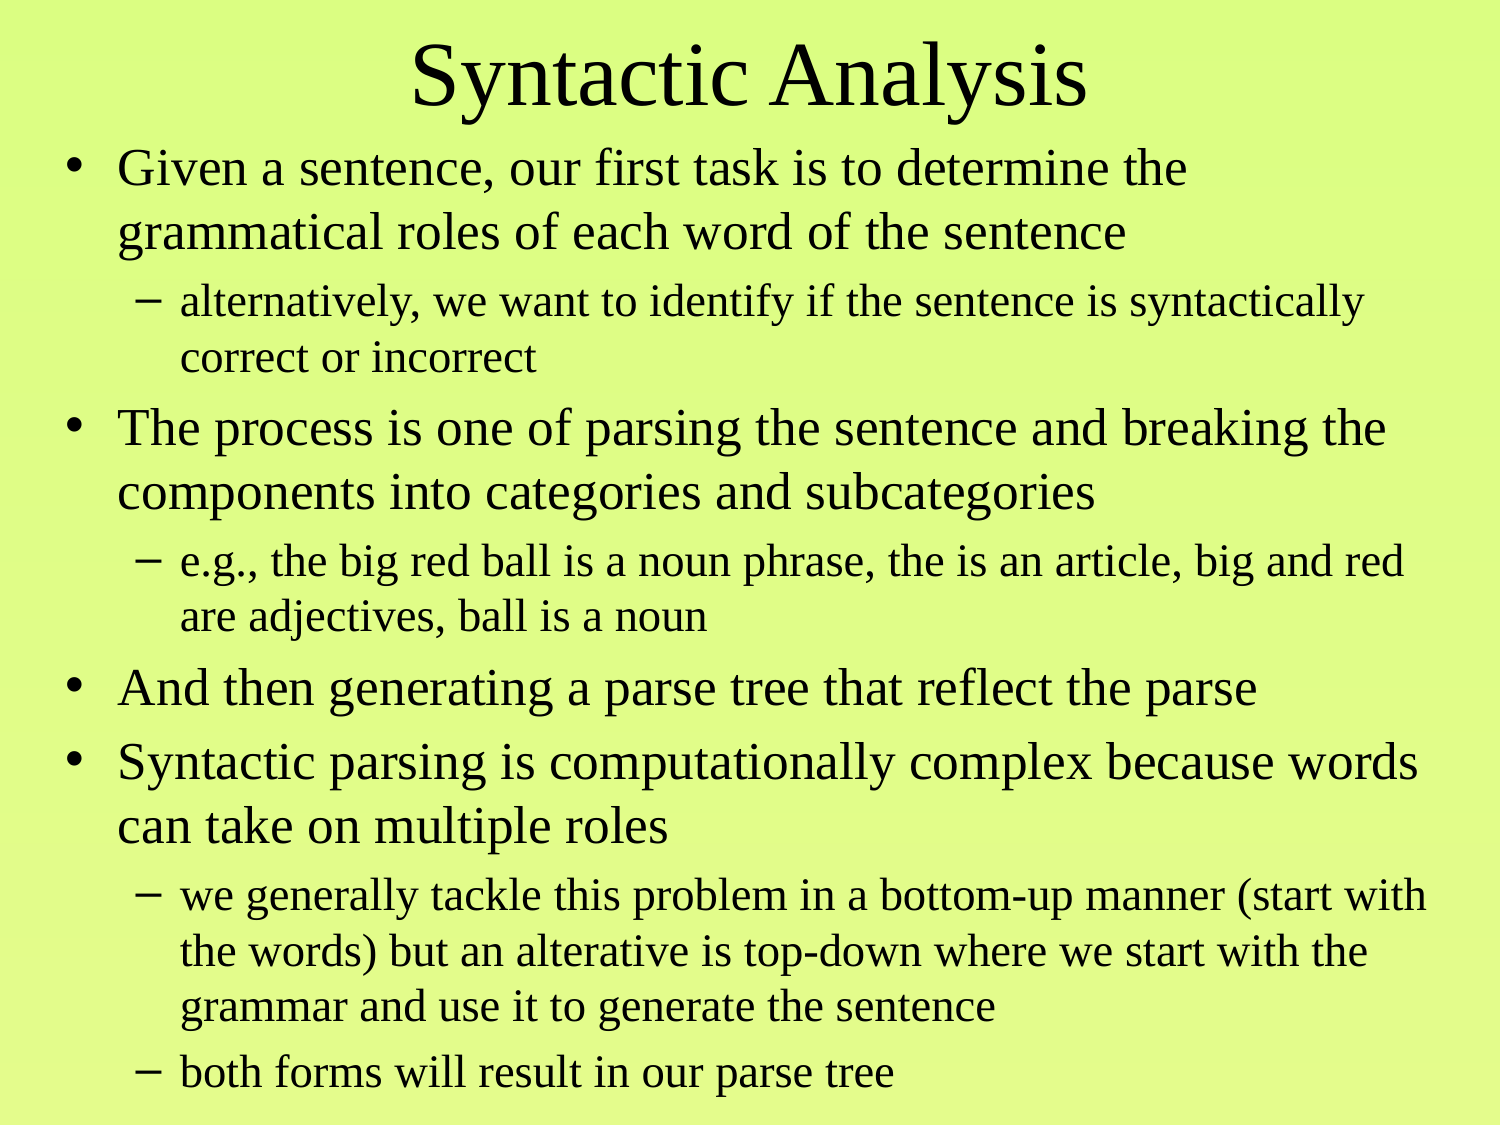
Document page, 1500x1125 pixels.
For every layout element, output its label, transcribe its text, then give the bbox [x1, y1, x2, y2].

title Syntactic Analysis [75, 0, 1425, 125]
list Given a sentence, our first task is to determine the grammatical roles of each word of the sentence alternatively, we want to identify if the sentence is syntactically correct or incorrect The process is one of parsing the sentence and breaking the components into categories and subcategories e.g., the big red ball is a noun phrase, the is an article, big and red are adjectives, ball is a noun And then generating a parse tree that reflect the parse Syntactic parsing is computationally complex because words can take on multiple roles we generally tackle this problem in a bottom-up manner (start with the words) but an alterative is top-down where we start with the grammar and use it to generate the sentence both forms will result in our parse tree [50, 125, 1450, 1125]
